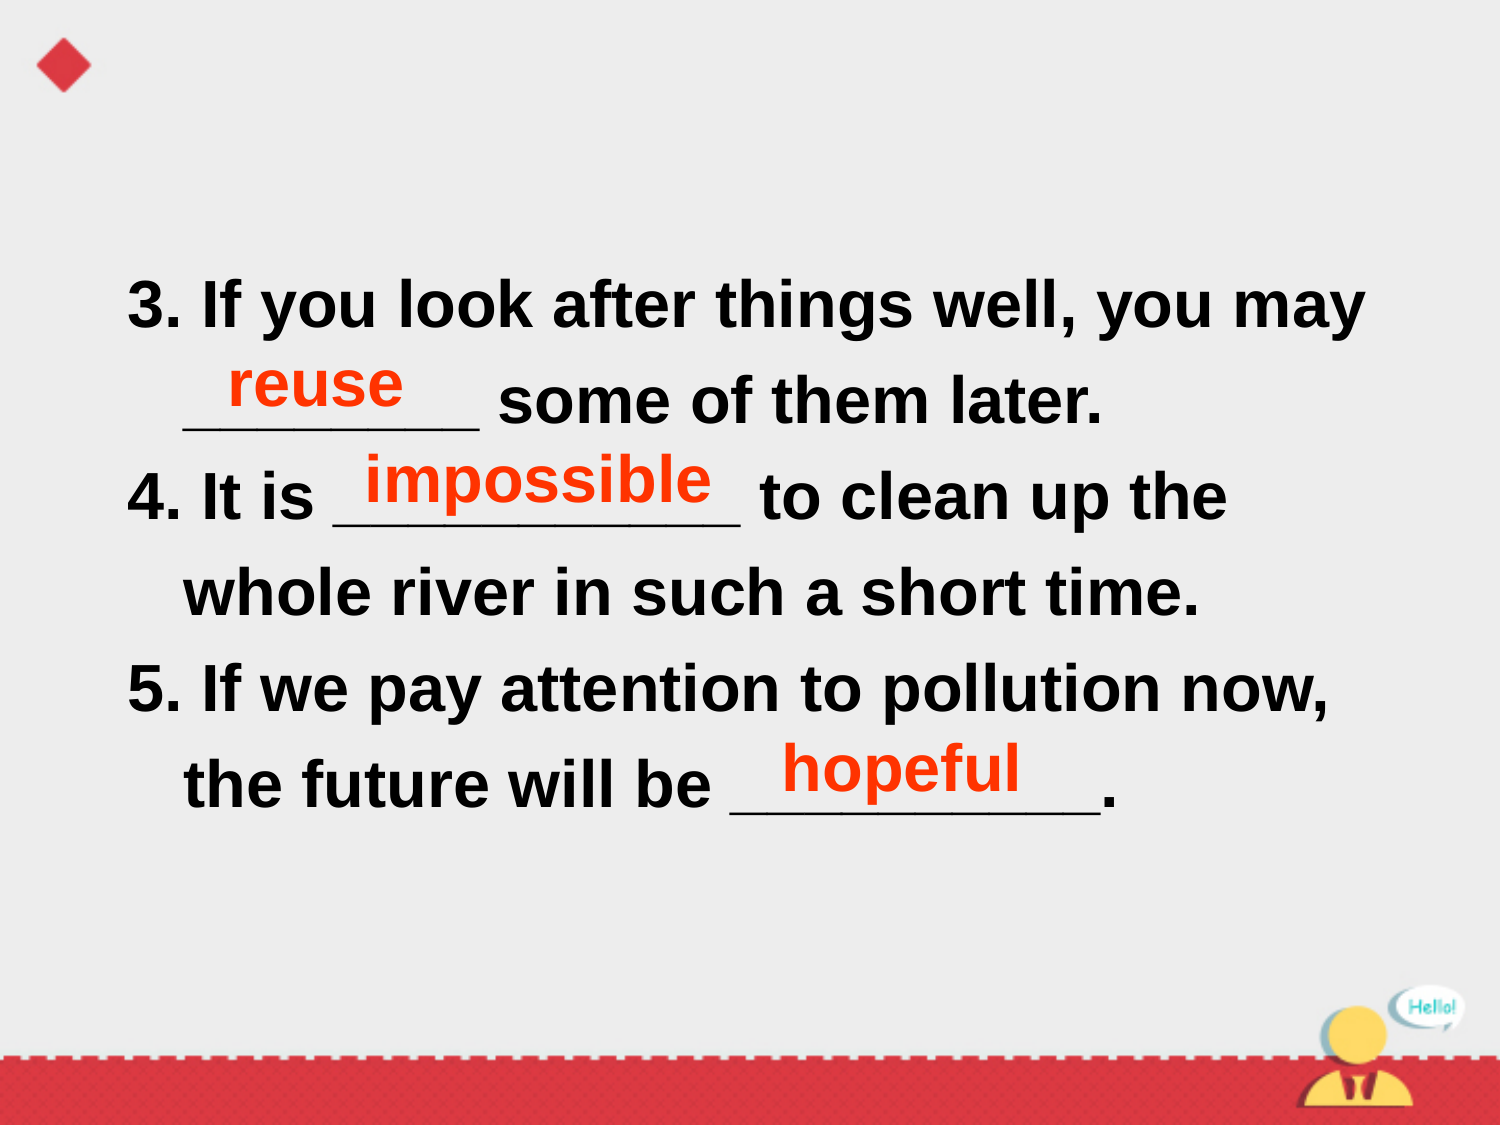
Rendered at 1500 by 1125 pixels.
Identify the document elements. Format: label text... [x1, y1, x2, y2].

text_box impossible [350, 412, 728, 524]
text_box 3. If you look after things well, you may ________ some of them later. 4. It is ___________ to clean up the whole river in such a short time. 5. If we pay attention to pollution now, the future will be __________. [112, 237, 1413, 828]
text_box hopeful [767, 701, 1038, 813]
picture [0, 0, 1500, 1125]
text_box reuse [212, 332, 421, 428]
